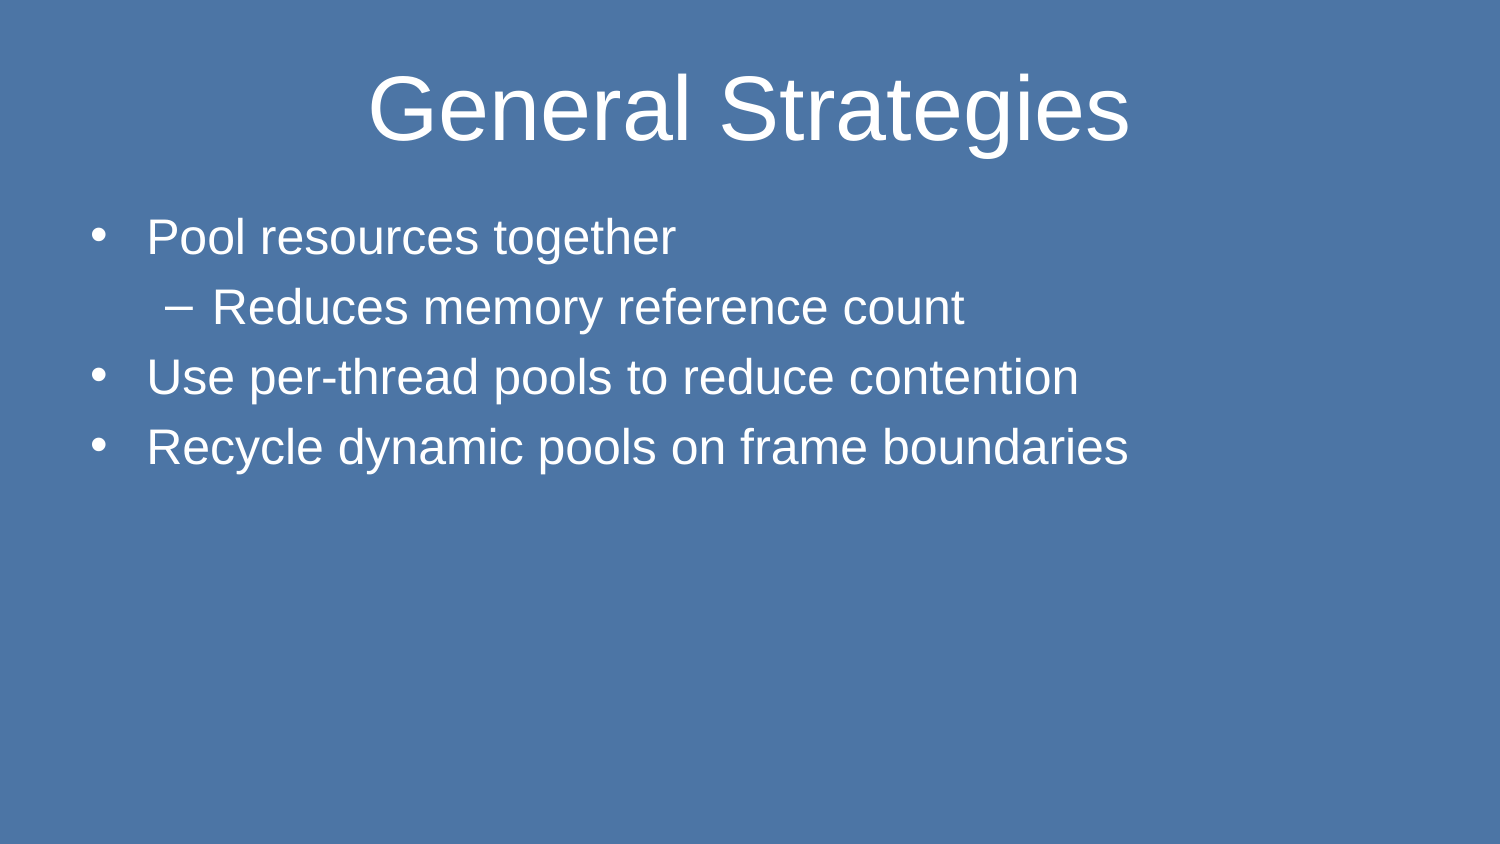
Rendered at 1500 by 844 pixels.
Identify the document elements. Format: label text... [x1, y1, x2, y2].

title General Strategies [75, 33, 1425, 175]
list Pool resources together Reduces memory reference count Use per-thread pools to reduce contention Recycle dynamic pools on frame boundaries [75, 196, 1425, 754]
